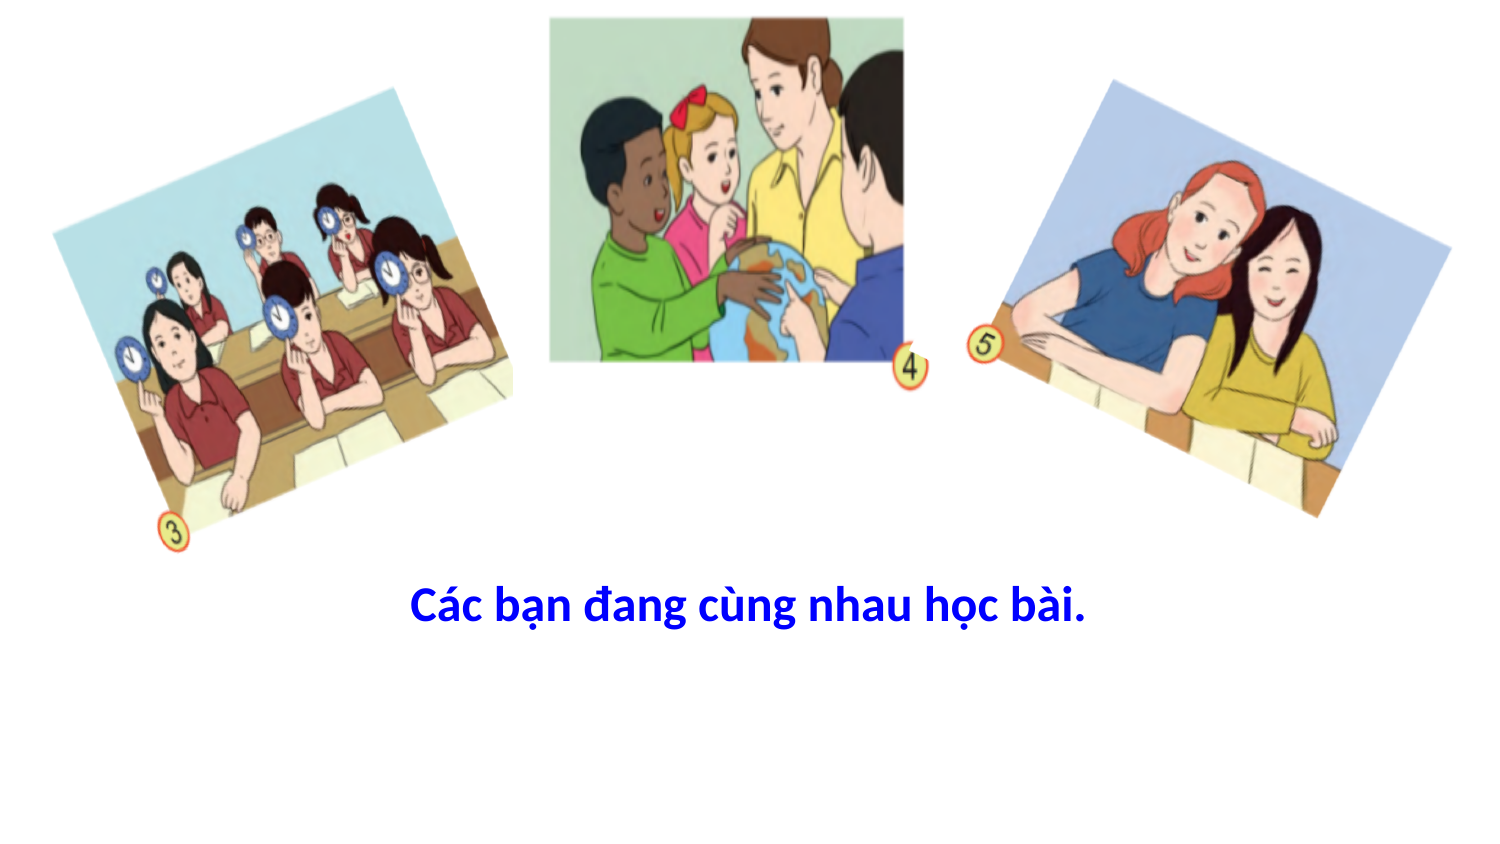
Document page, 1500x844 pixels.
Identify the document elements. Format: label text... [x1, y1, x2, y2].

picture [2, 0, 1499, 590]
text_box Các bạn đang cùng nhau học bài. [395, 563, 1199, 639]
